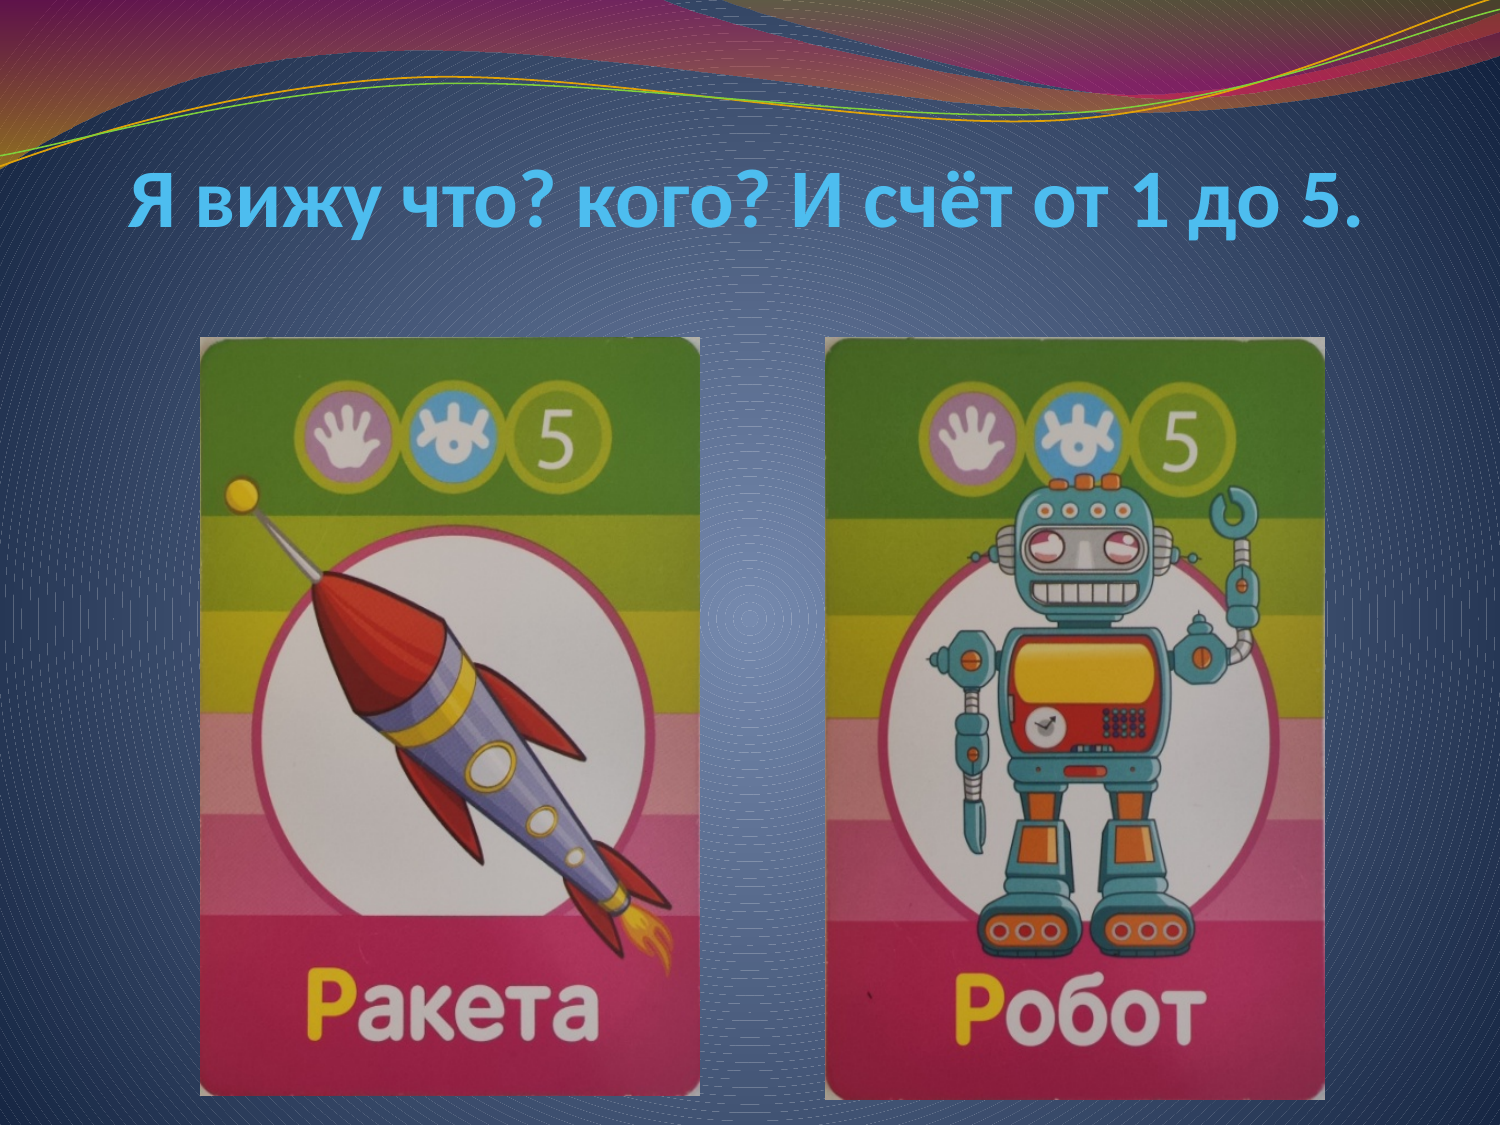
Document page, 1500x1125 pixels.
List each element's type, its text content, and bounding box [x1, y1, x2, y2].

picture [199, 337, 701, 1097]
picture [824, 337, 1326, 1101]
title Я вижу что? кого? И счёт от 1 до 5. [87, 249, 1426, 384]
